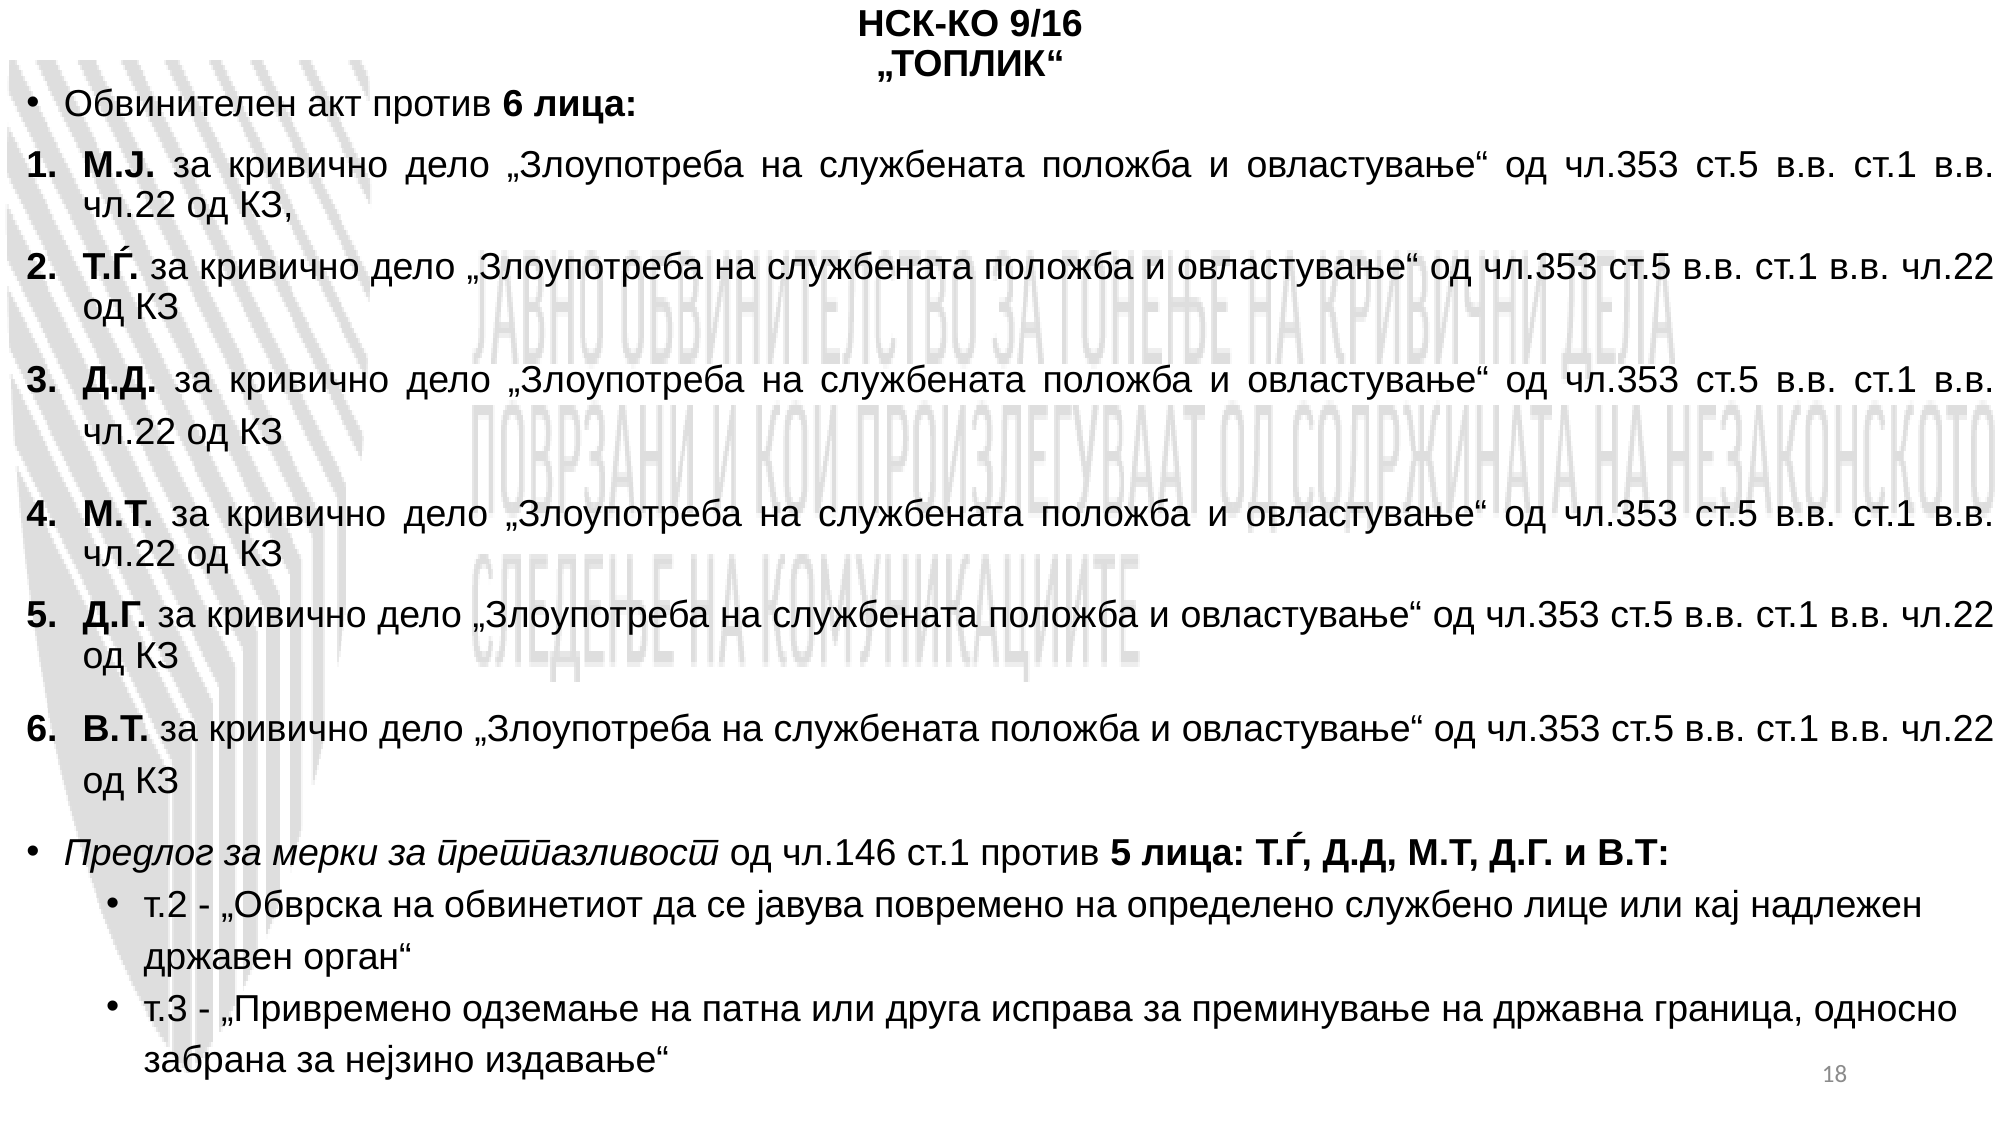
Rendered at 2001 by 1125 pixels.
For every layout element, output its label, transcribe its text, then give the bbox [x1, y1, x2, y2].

title НСК-КО 9/16 „ТОПЛИК“ [0, 0, 1971, 120]
list Обвинителен акт против 6 лица: М.Ј. за кривично дело „Злоупотреба на службената положба и овластување“ од чл.353 ст.5 в.в. ст.1 в.в. чл.22 од КЗ, Т.Ѓ. за кривично дело „Злоупотреба на службената положба и овластување“ од чл.353 ст.5 в.в. ст.1 в.в. чл.22 од КЗ Д.Д. за кривично дело „Злоупотреба на службената положба и овластување“ од чл.353 ст.5 в.в. ст.1 в.в. чл.22 од КЗ М.Т. за кривично дело „Злоупотреба на службената положба и овластување“ од чл.353 ст.5 в.в. ст.1 в.в. чл.22 од КЗ Д.Г. за кривично дело „Злоупотреба на службената положба и овластување“ од чл.353 ст.5 в.в. ст.1 в.в. чл.22 од КЗ В.Т. за кривично дело „Злоупотреба на службената положба и овластување“ од чл.353 ст.5 в.в. ст.1 в.в. чл.22 од КЗ Предлог за мерки за претпазливост од чл.146 ст.1 против 5 лица: Т.Ѓ, Д.Д, М.Т, Д.Г. и В.Т: т.2 - „Обврска на обвинетиот да се јавува повремено на определено службено лице или кај надлежен државен орган“ т.3 - „Привремено одземање на патна или друга исправа за преминување на државна граница, односно забрана за нејзино издавање“ [11, 76, 2000, 791]
slide_number 18 [1412, 1042, 1863, 1103]
